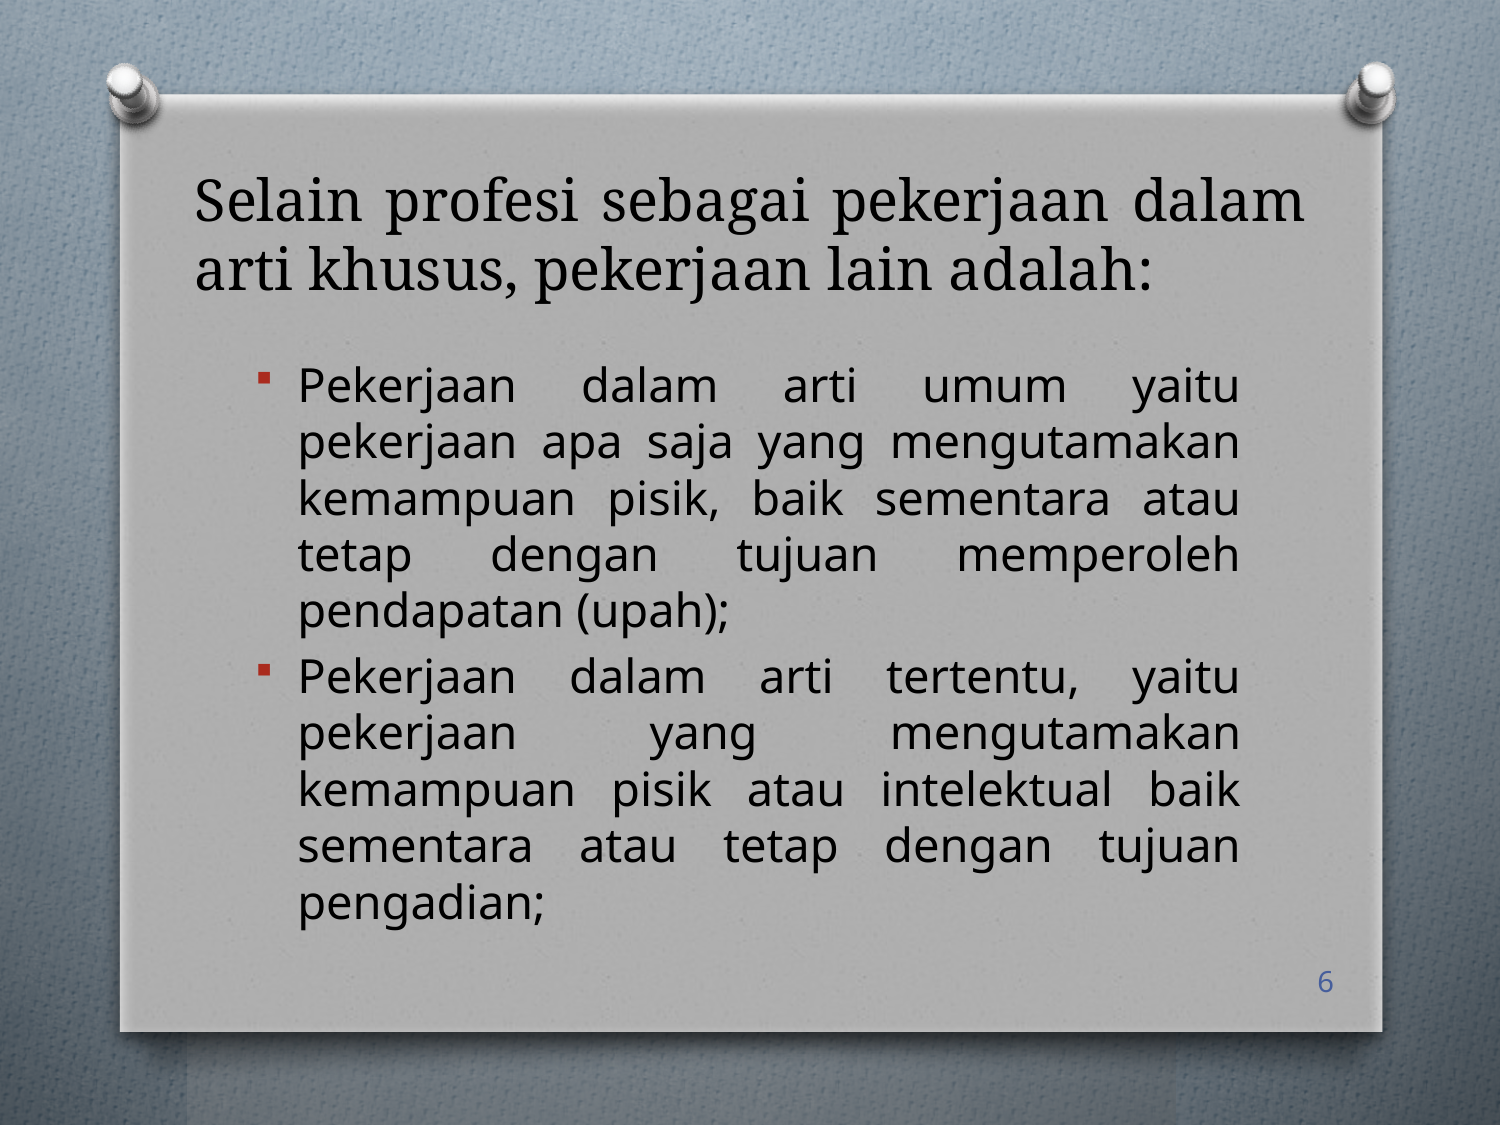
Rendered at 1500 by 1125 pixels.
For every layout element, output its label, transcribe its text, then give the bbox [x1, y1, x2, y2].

slide_number 6 [1258, 952, 1350, 1013]
picture [1317, 35, 1439, 156]
title Selain profesi sebagai pekerjaan dalam arti khusus, pekerjaan lain adalah: [179, 134, 1323, 332]
picture [75, 29, 198, 153]
list Pekerjaan dalam arti umum yaitu pekerjaan apa saja yang mengutamakan kemampuan pisik, baik sementara atau tetap dengan tujuan memperoleh pendapatan (upah); Pekerjaan dalam arti tertentu, yaitu pekerjaan yang mengutamakan kemampuan pisik atau intelektual baik sementara atau tetap dengan tujuan pengadian; [240, 347, 1257, 939]
